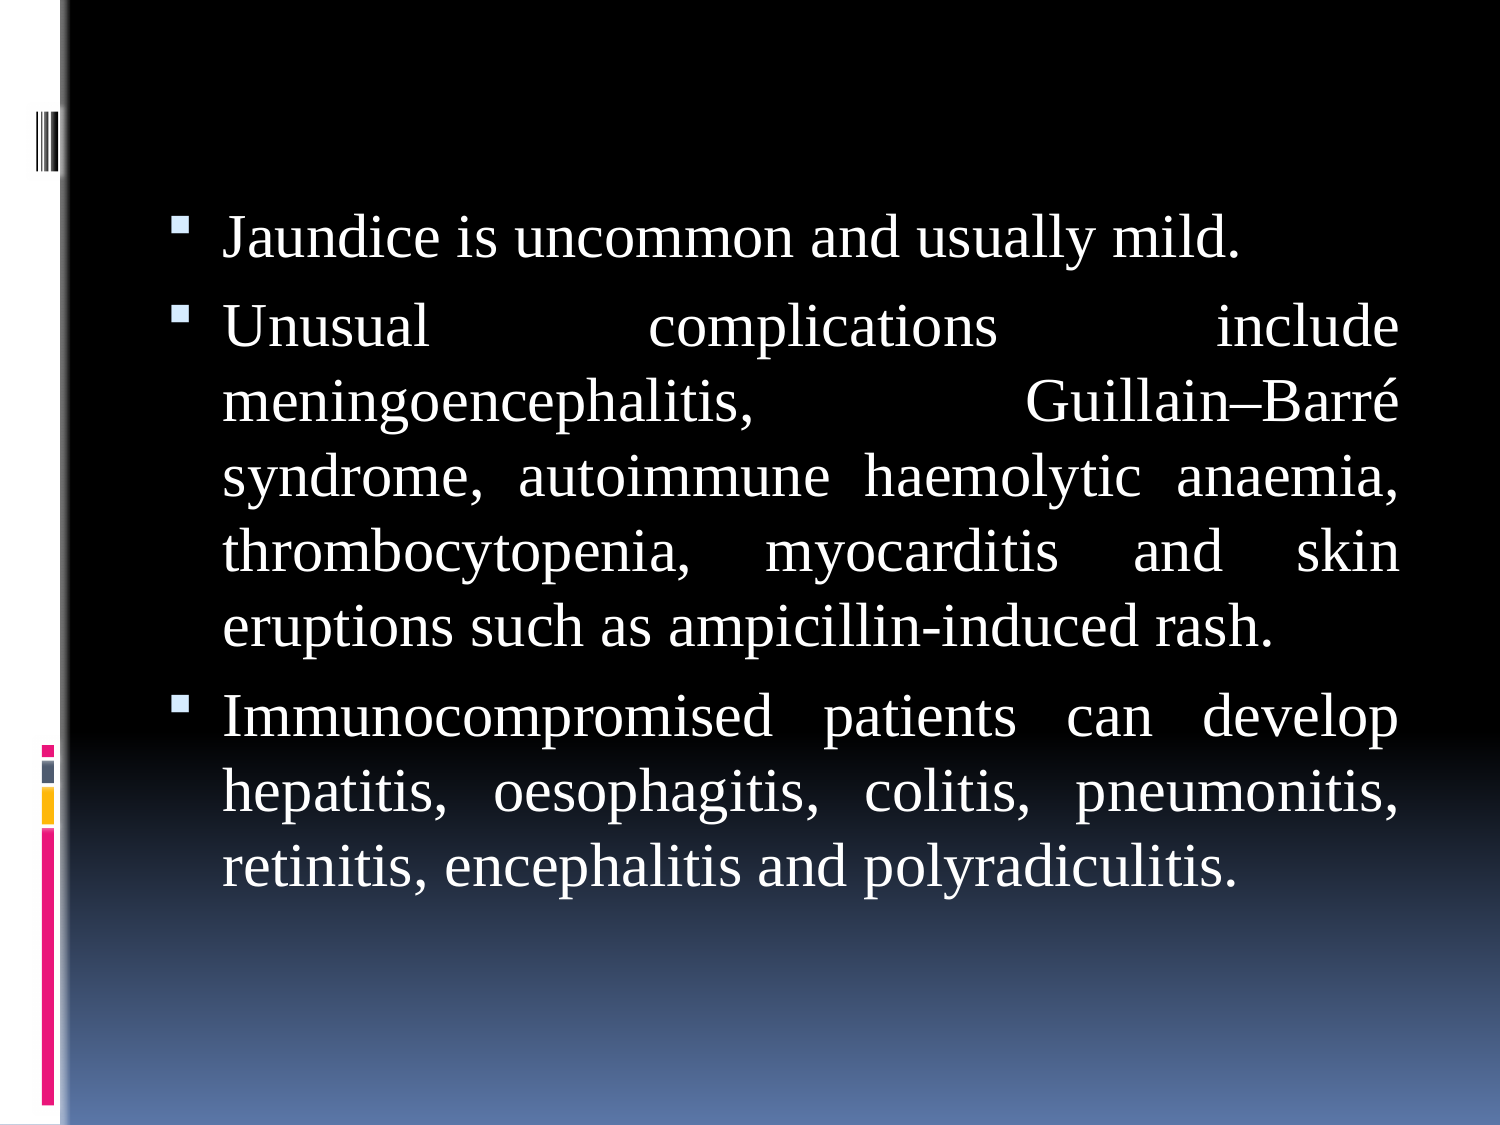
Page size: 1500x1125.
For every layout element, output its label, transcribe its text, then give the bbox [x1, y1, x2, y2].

list Jaundice is uncommon and usually mild. Unusual complications include meningoencephalitis, Guillain–Barré syndrome, autoimmune haemolytic anaemia, thrombocytopenia, myocarditis and skin eruptions such as ampicillin-induced rash. Immunocompromised patients can develop hepatitis, oesophagitis, colitis, pneumonitis, retinitis, encephalitis and polyradiculitis. [140, 187, 1416, 938]
